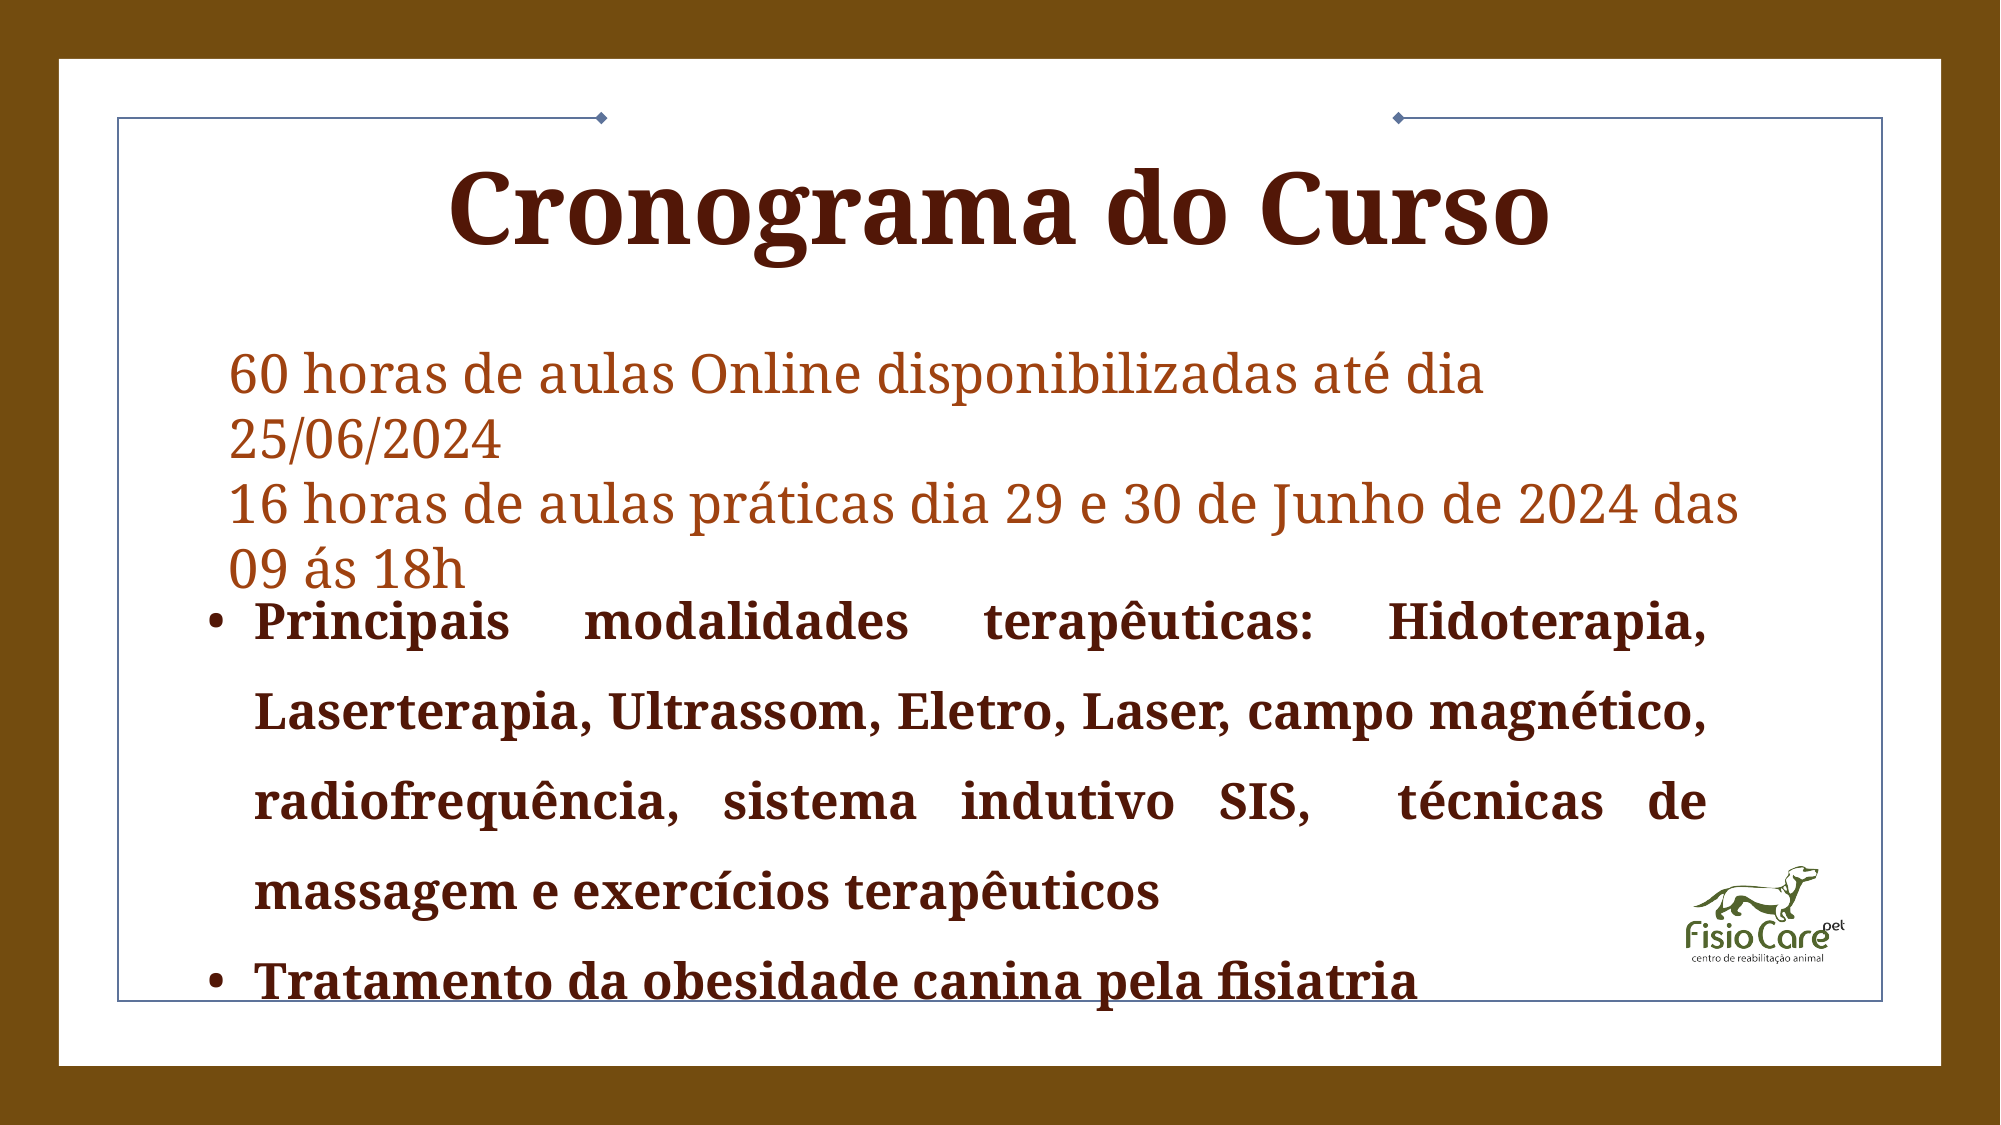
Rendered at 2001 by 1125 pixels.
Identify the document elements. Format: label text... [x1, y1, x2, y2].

text_box 60 horas de aulas Online disponibilizadas até dia 25/06/2024 16 horas de aulas práticas dia 29 e 30 de Junho de 2024 das 09 ás 18h [214, 331, 1787, 672]
picture [1601, 749, 1929, 1077]
text_box Principais modalidades terapêuticas: Hidoterapia, Laserterapia, Ultrassom, Eletro, Laser, campo magnético, radiofrequência, sistema indutivo SIS, técnicas de massagem e exercícios terapêuticos Tratamento da obesidade canina pela fisiatria [192, 551, 1724, 1107]
title Cronograma do Curso [137, 146, 1863, 278]
